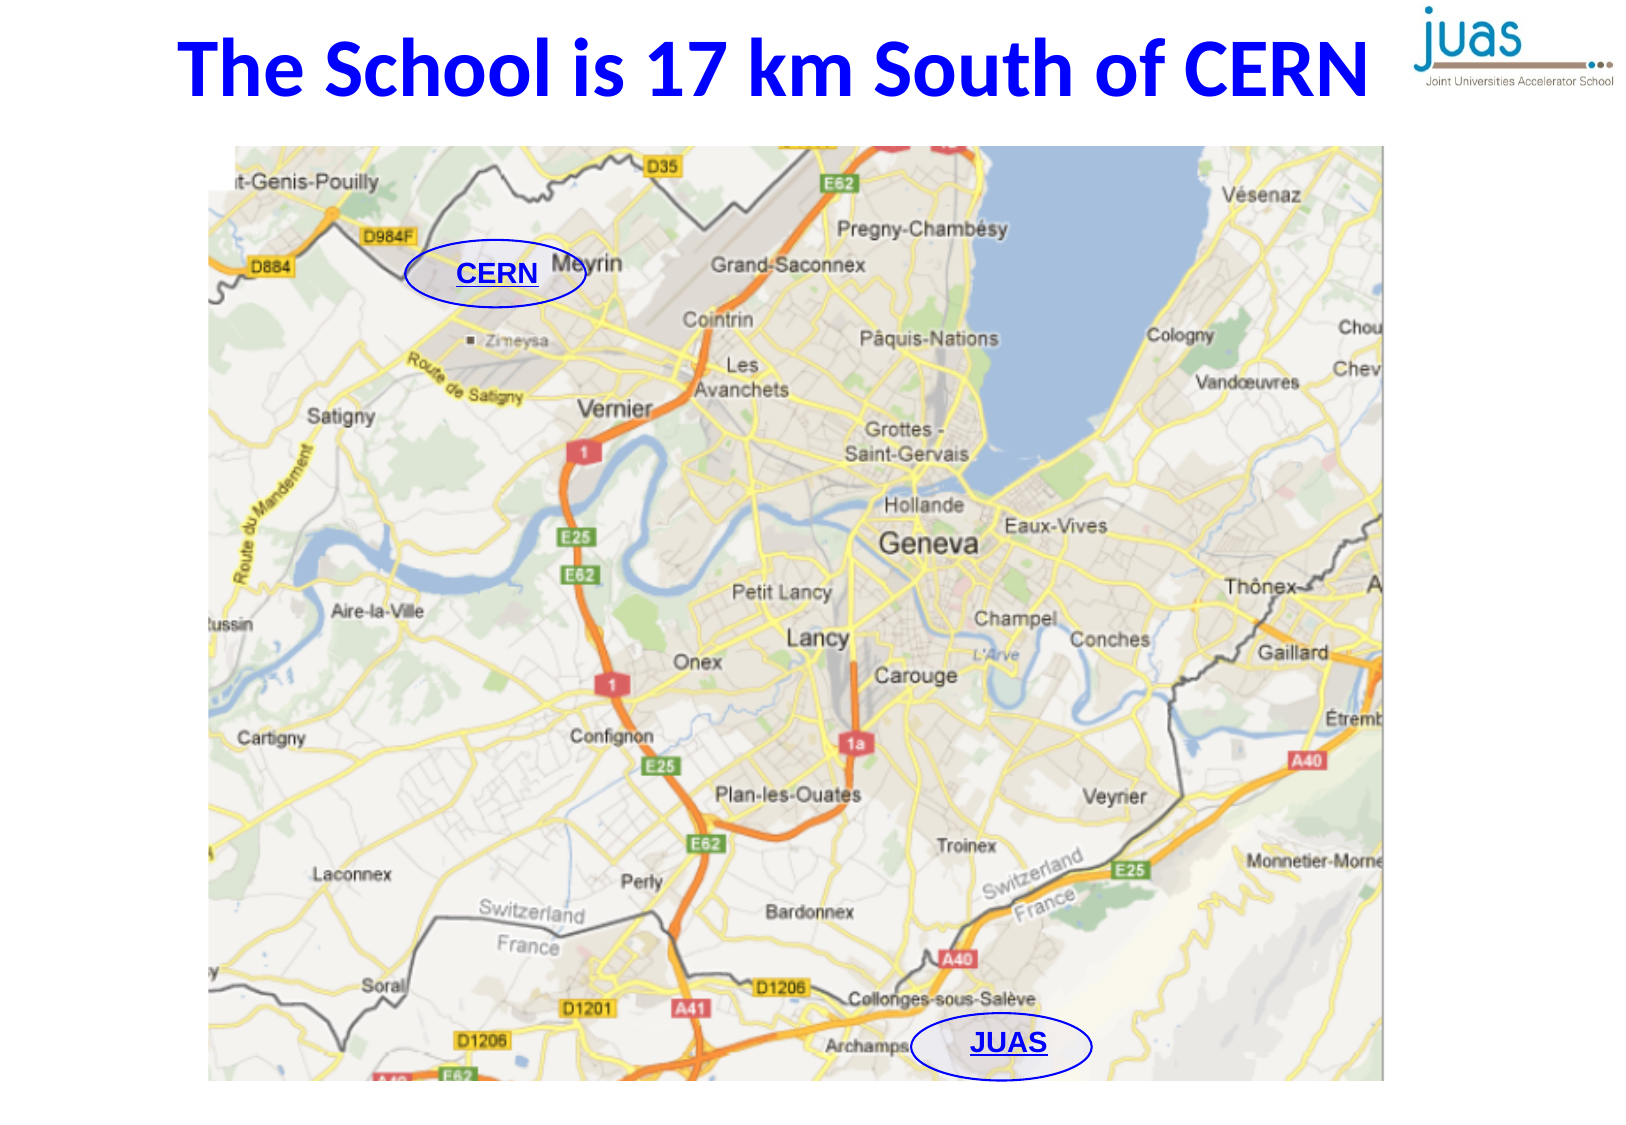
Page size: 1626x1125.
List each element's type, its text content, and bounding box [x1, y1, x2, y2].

picture [1404, 0, 1625, 99]
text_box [208, 145, 1392, 1081]
text_box The School is 17 km South of CERN [109, 5, 1440, 121]
